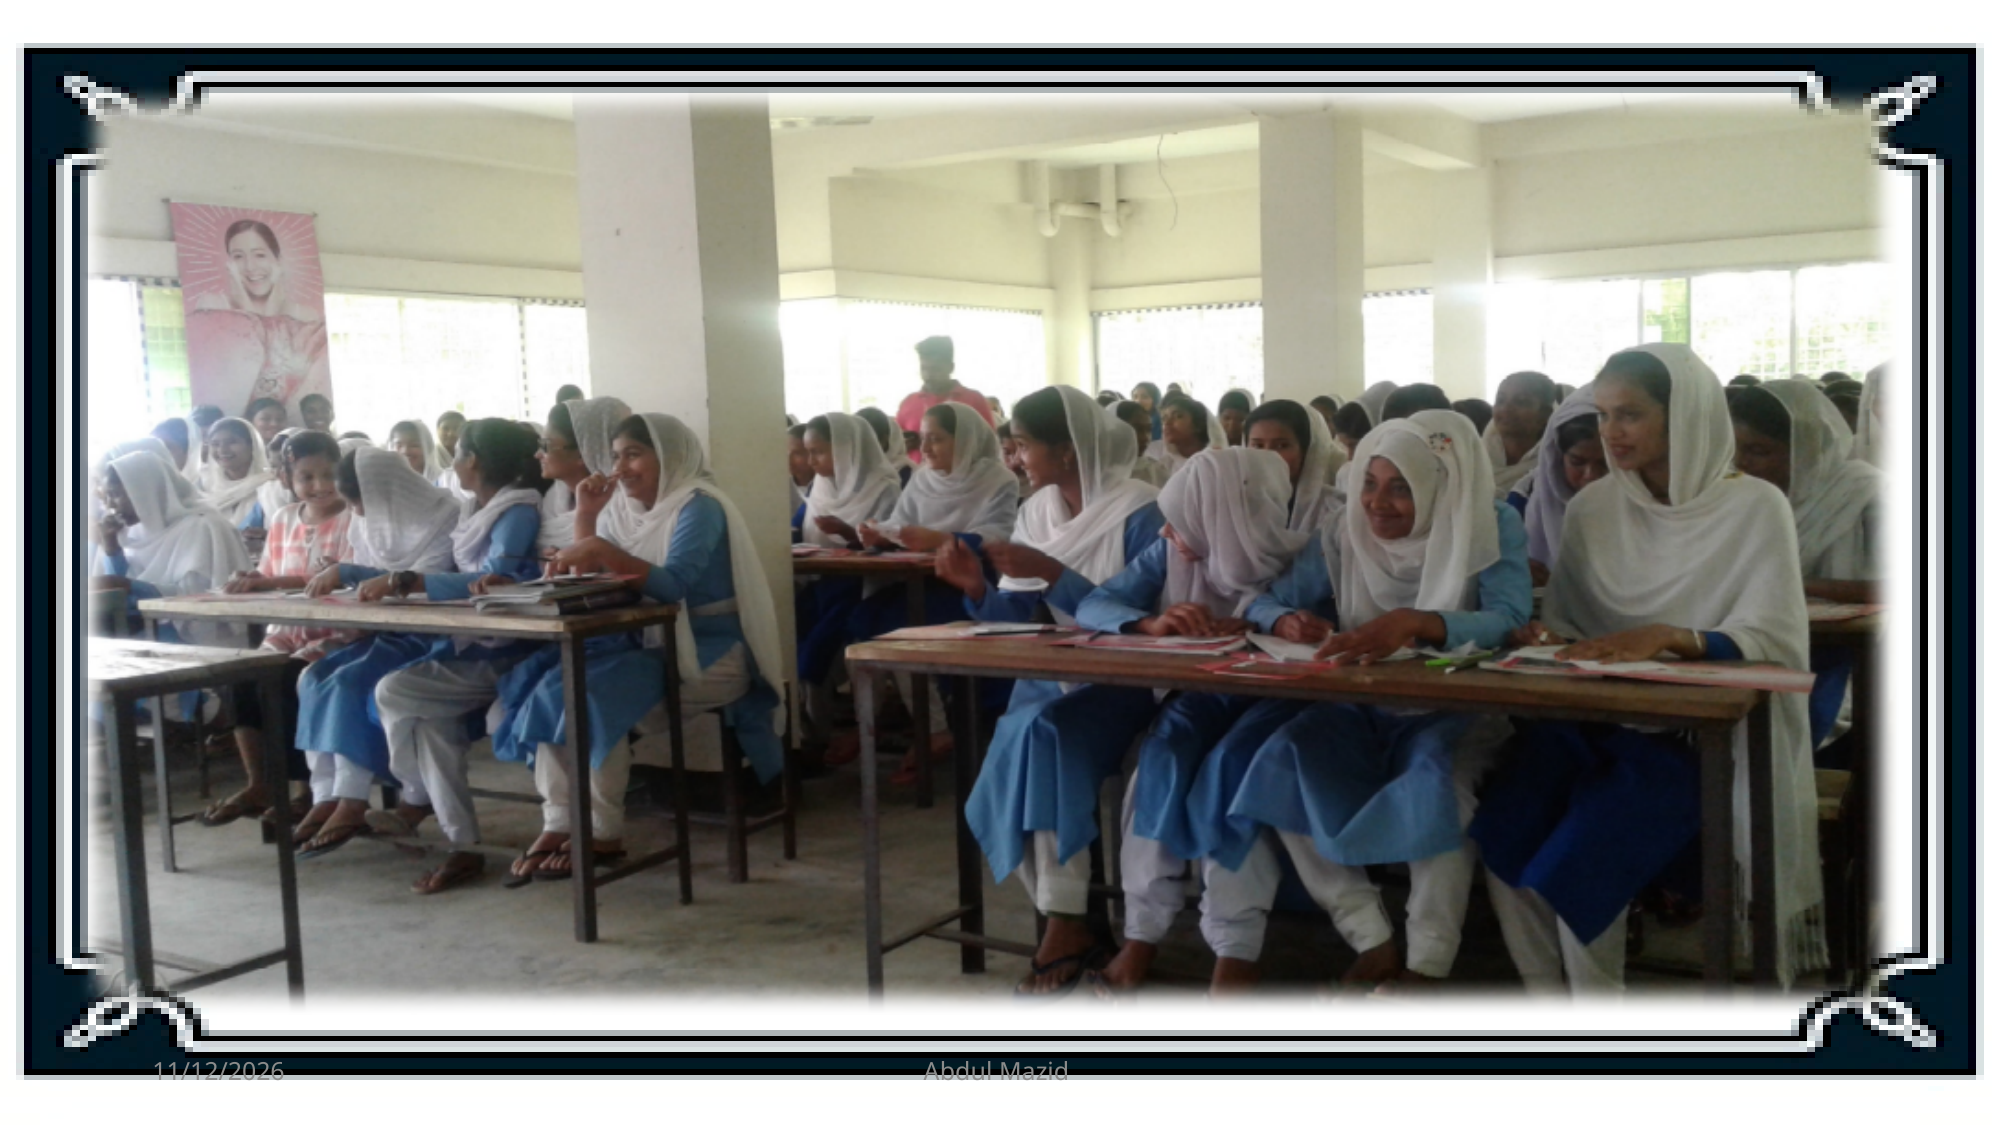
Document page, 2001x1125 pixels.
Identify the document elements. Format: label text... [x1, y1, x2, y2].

picture [0, 0, 2001, 1125]
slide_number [137, 1042, 588, 1103]
footer Abdul Mazid [662, 1042, 1338, 1103]
